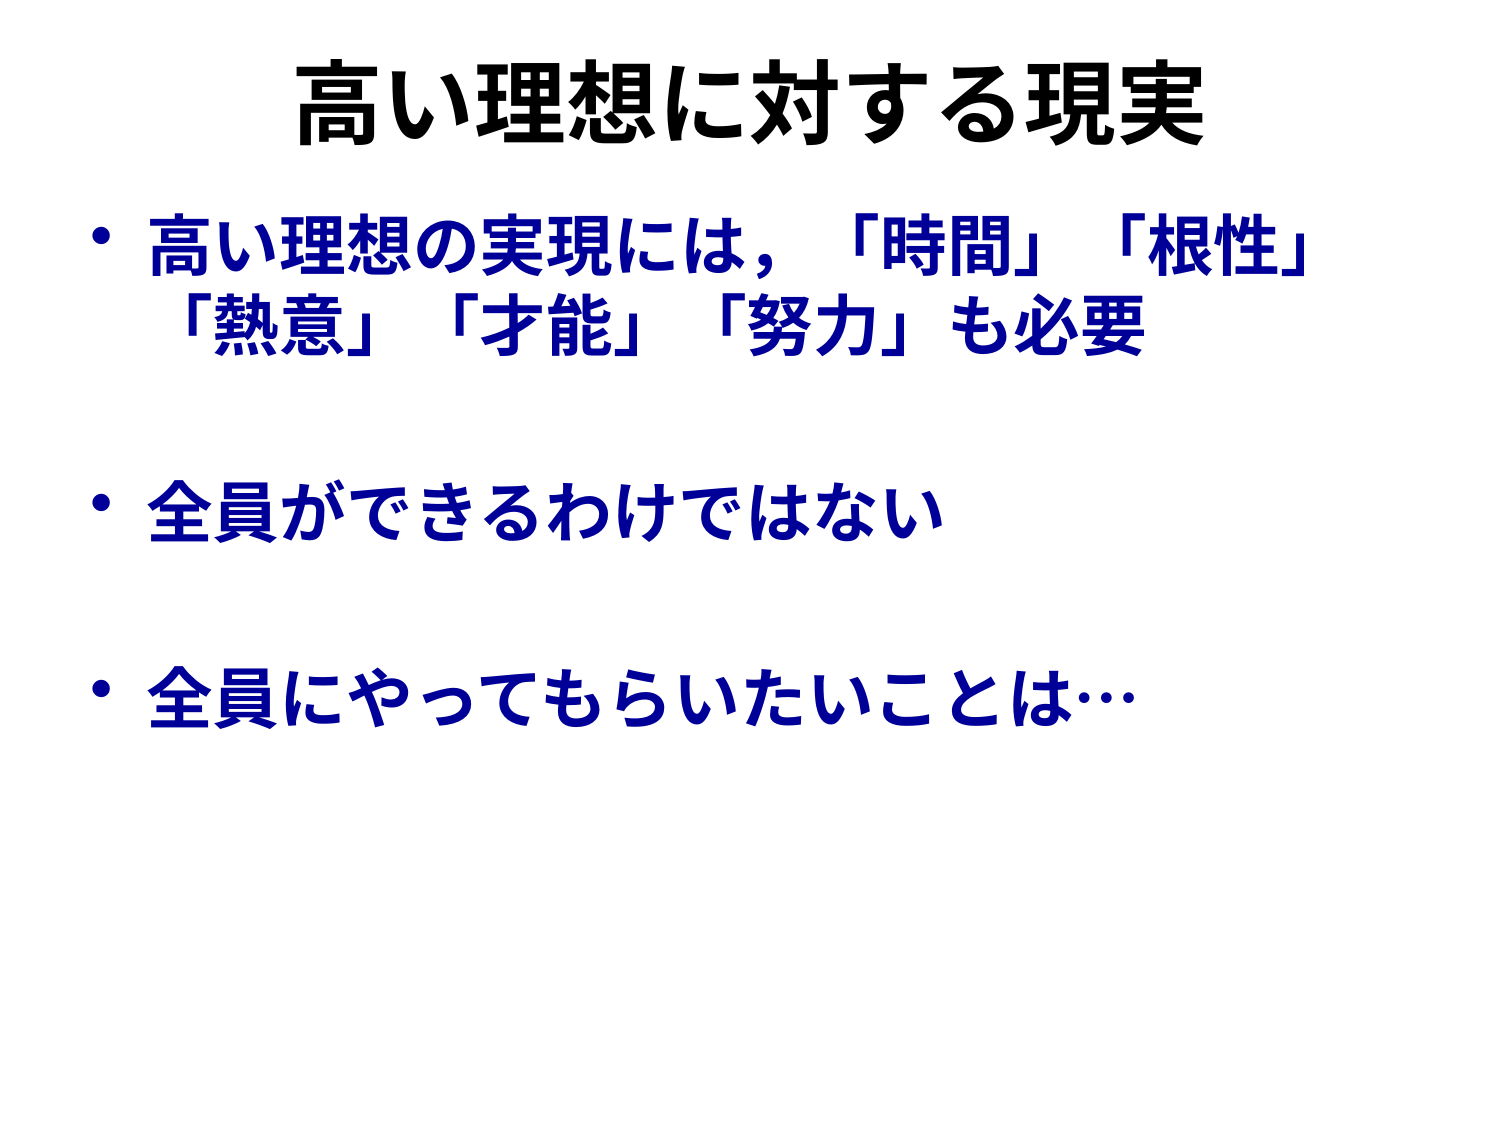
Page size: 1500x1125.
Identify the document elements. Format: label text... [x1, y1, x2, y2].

list 高い理想の実現には，「時間」「根性」「熱意」「才能」「努力」も必要 全員ができるわけではない 全員にやってもらいたいことは… [75, 196, 1425, 939]
title 高い理想に対する現実 [75, 7, 1425, 195]
